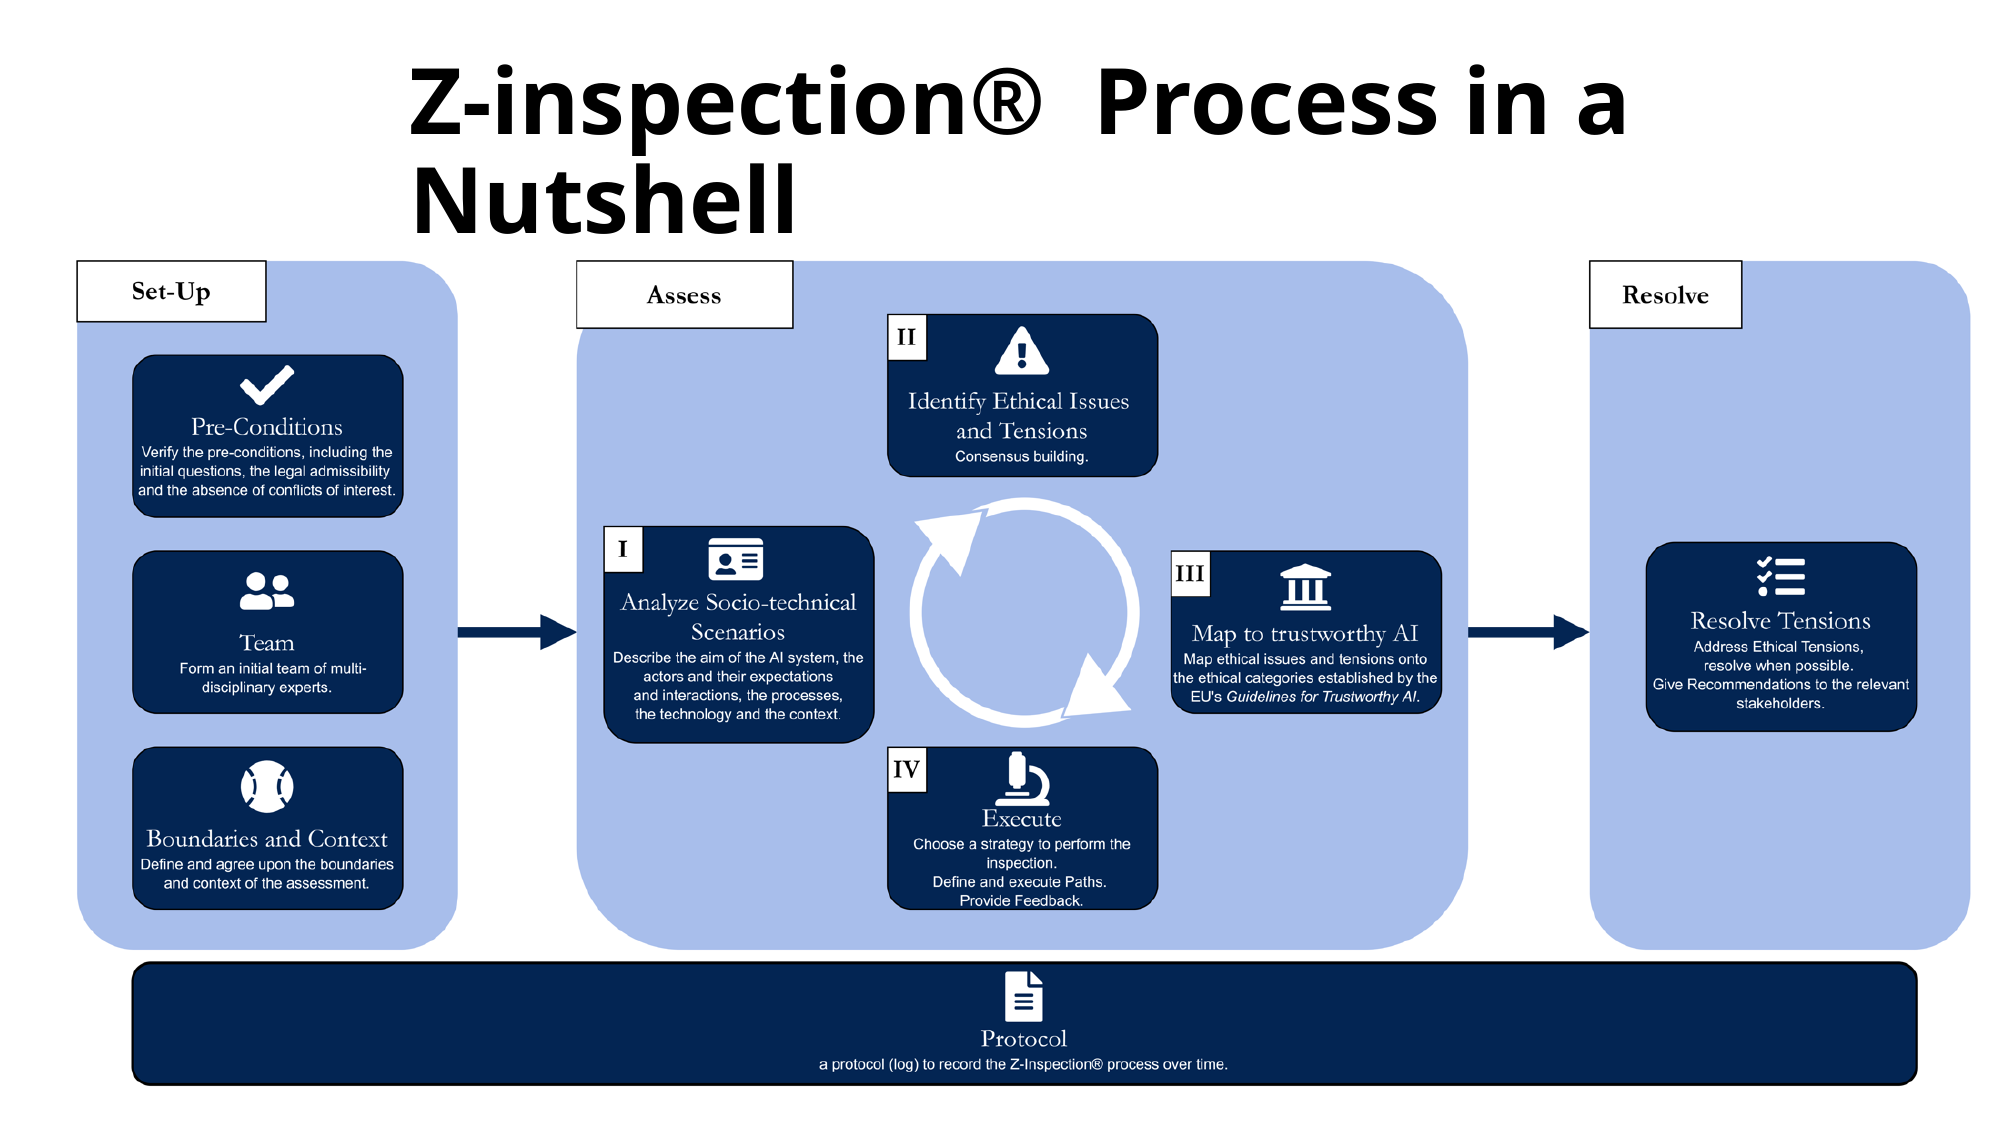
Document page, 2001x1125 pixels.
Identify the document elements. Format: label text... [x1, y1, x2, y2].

title Z-inspection® Process in a Nutshell [394, 33, 1768, 243]
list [73, 243, 1978, 1092]
